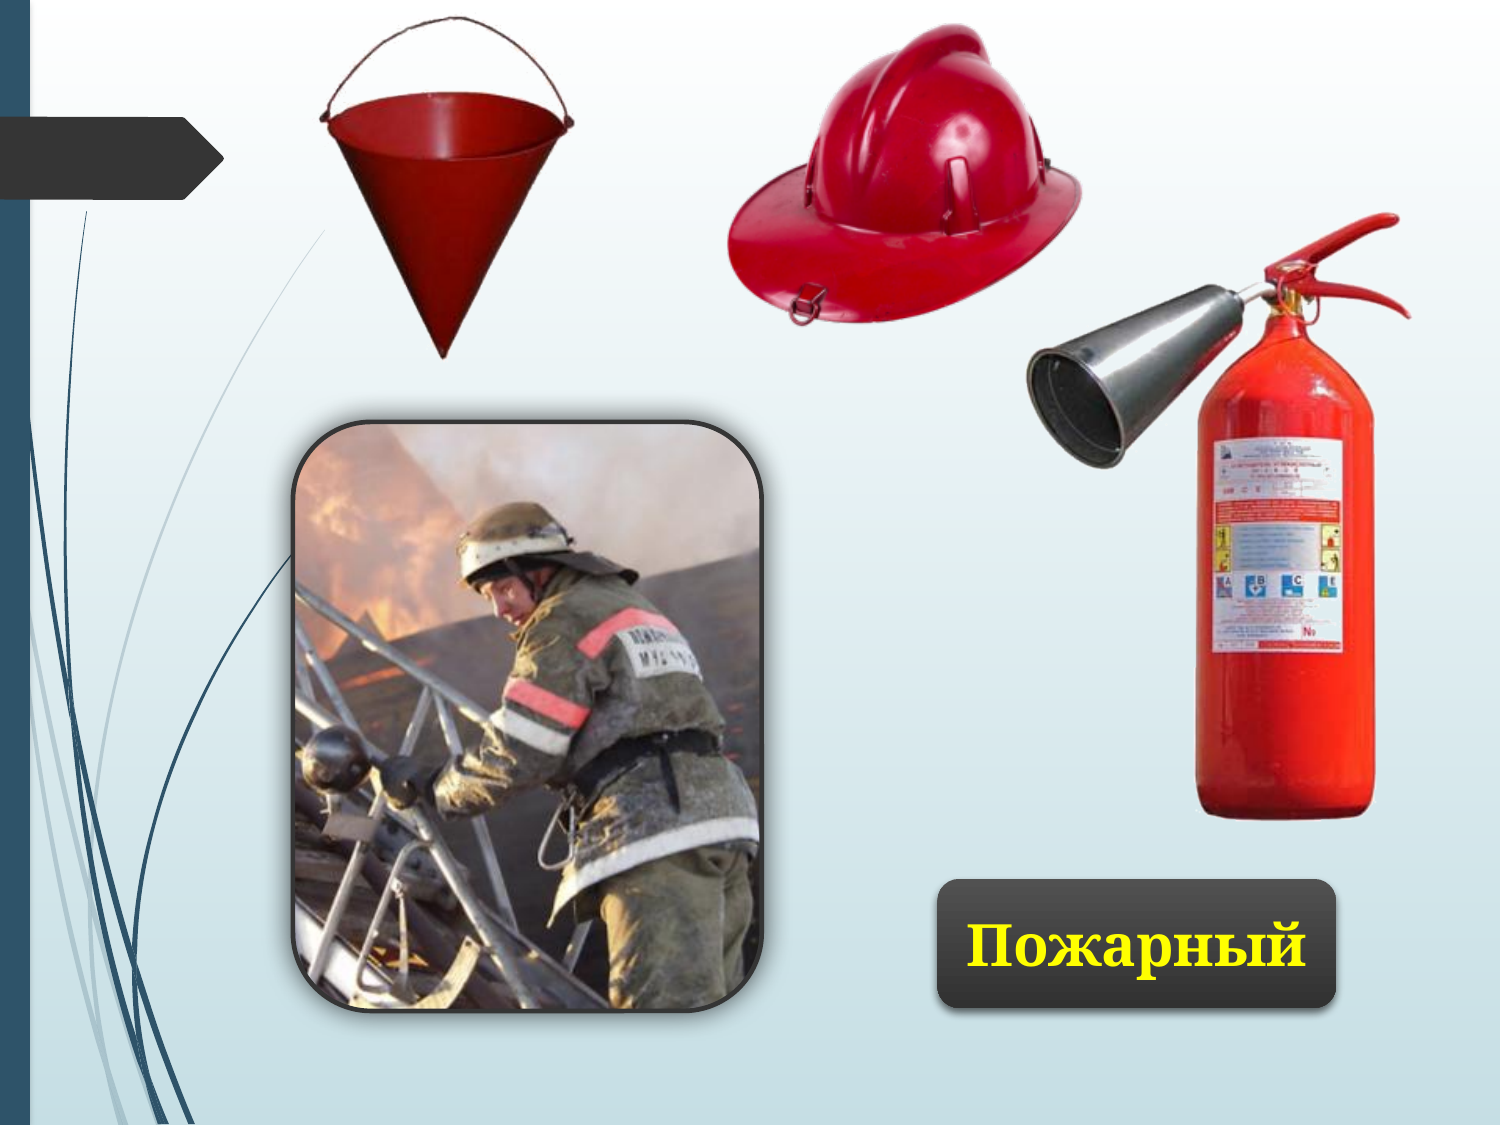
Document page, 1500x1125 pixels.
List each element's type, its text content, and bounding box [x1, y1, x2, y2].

picture [726, 22, 1430, 855]
picture [292, 421, 762, 1012]
picture [312, 11, 583, 364]
text_box Пожарный [937, 878, 1336, 1008]
